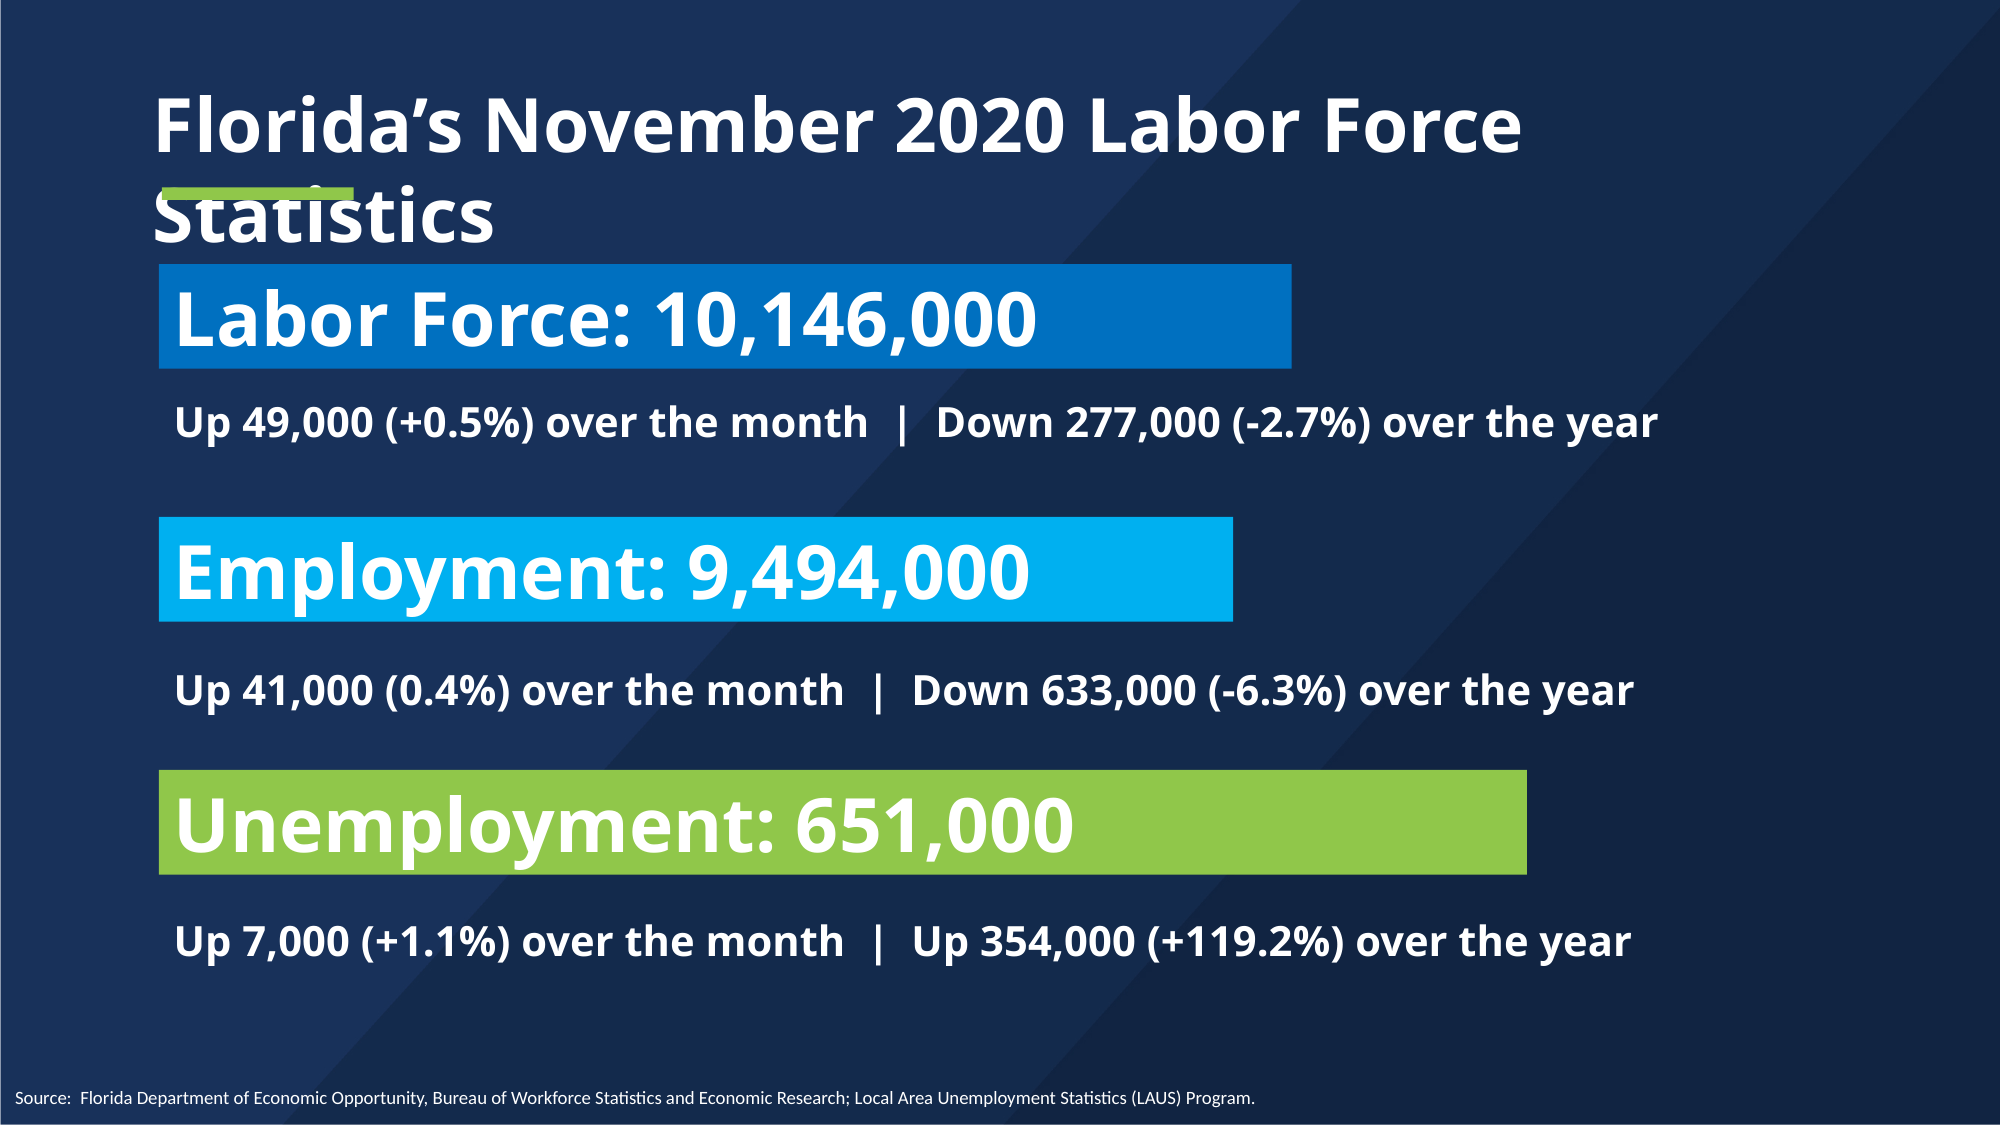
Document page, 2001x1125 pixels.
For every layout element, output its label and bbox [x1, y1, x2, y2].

text_box [158, 264, 1954, 518]
picture [0, 0, 2000, 1125]
